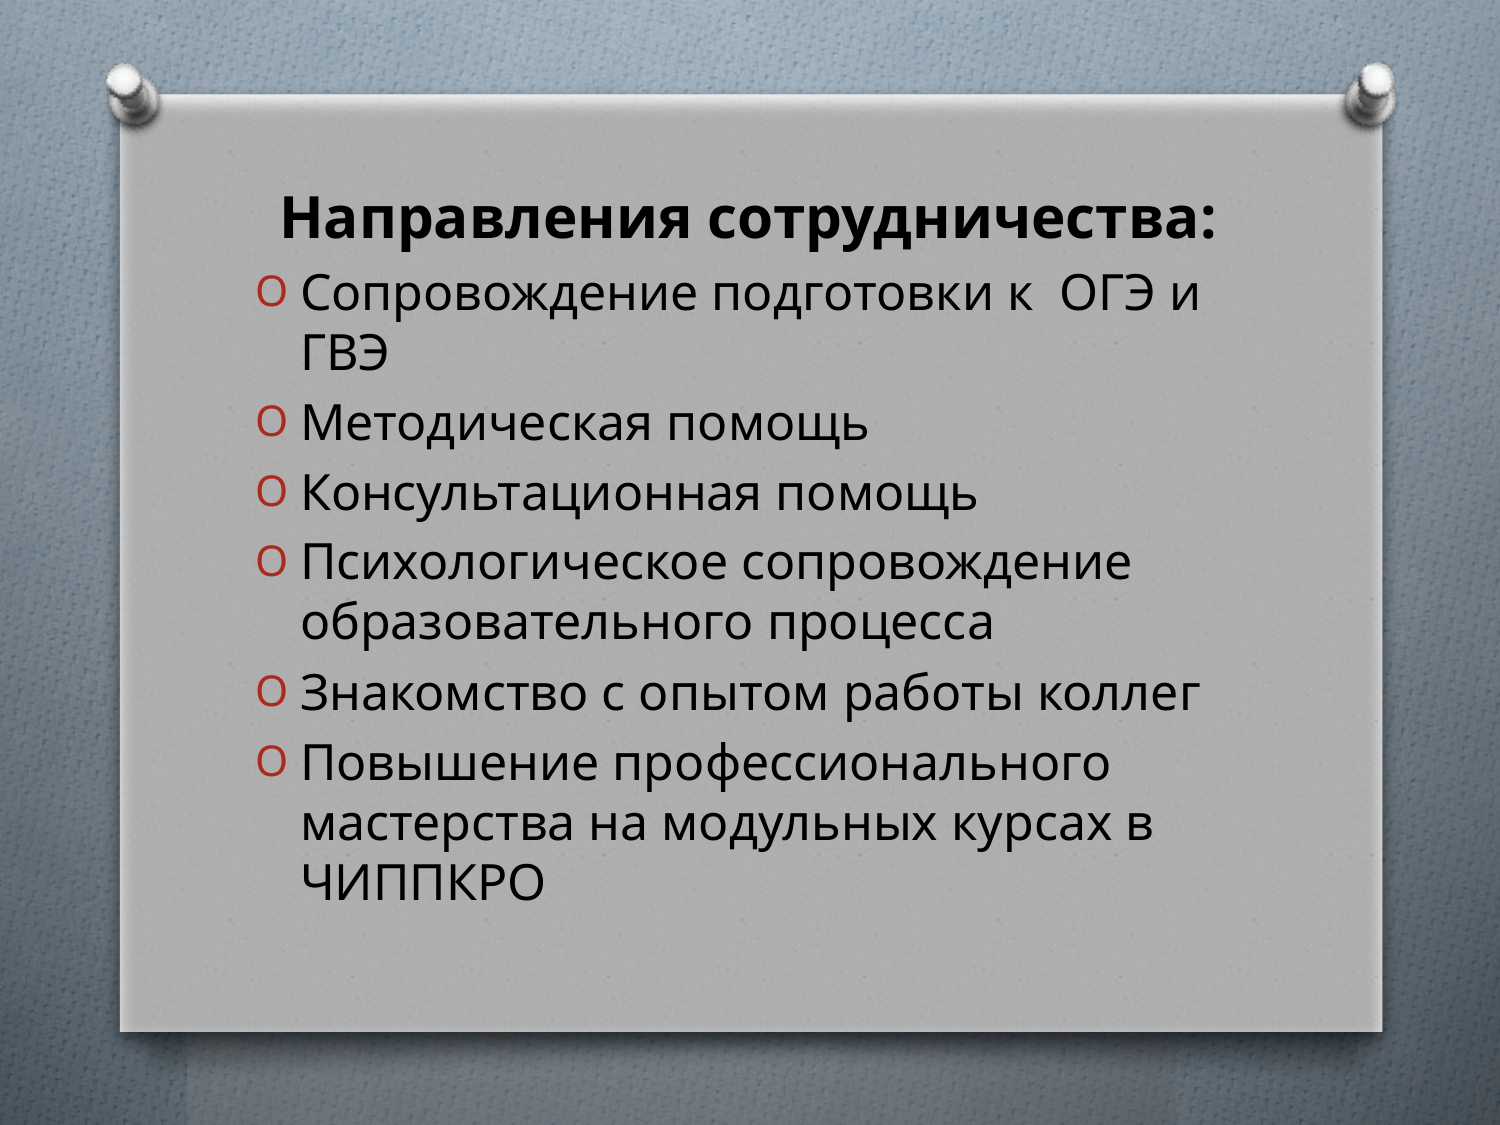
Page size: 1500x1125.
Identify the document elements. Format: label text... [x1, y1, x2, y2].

list Направления сотрудничества: Сопровождение подготовки к ОГЭ и ГВЭ Методическая помощь Консультационная помощь Психологическое сопровождение образовательного процесса Знакомство с опытом работы коллег Повышение профессионального мастерства на модульных курсах в ЧИППКРО [240, 172, 1257, 939]
picture [1317, 36, 1439, 156]
picture [76, 30, 198, 153]
